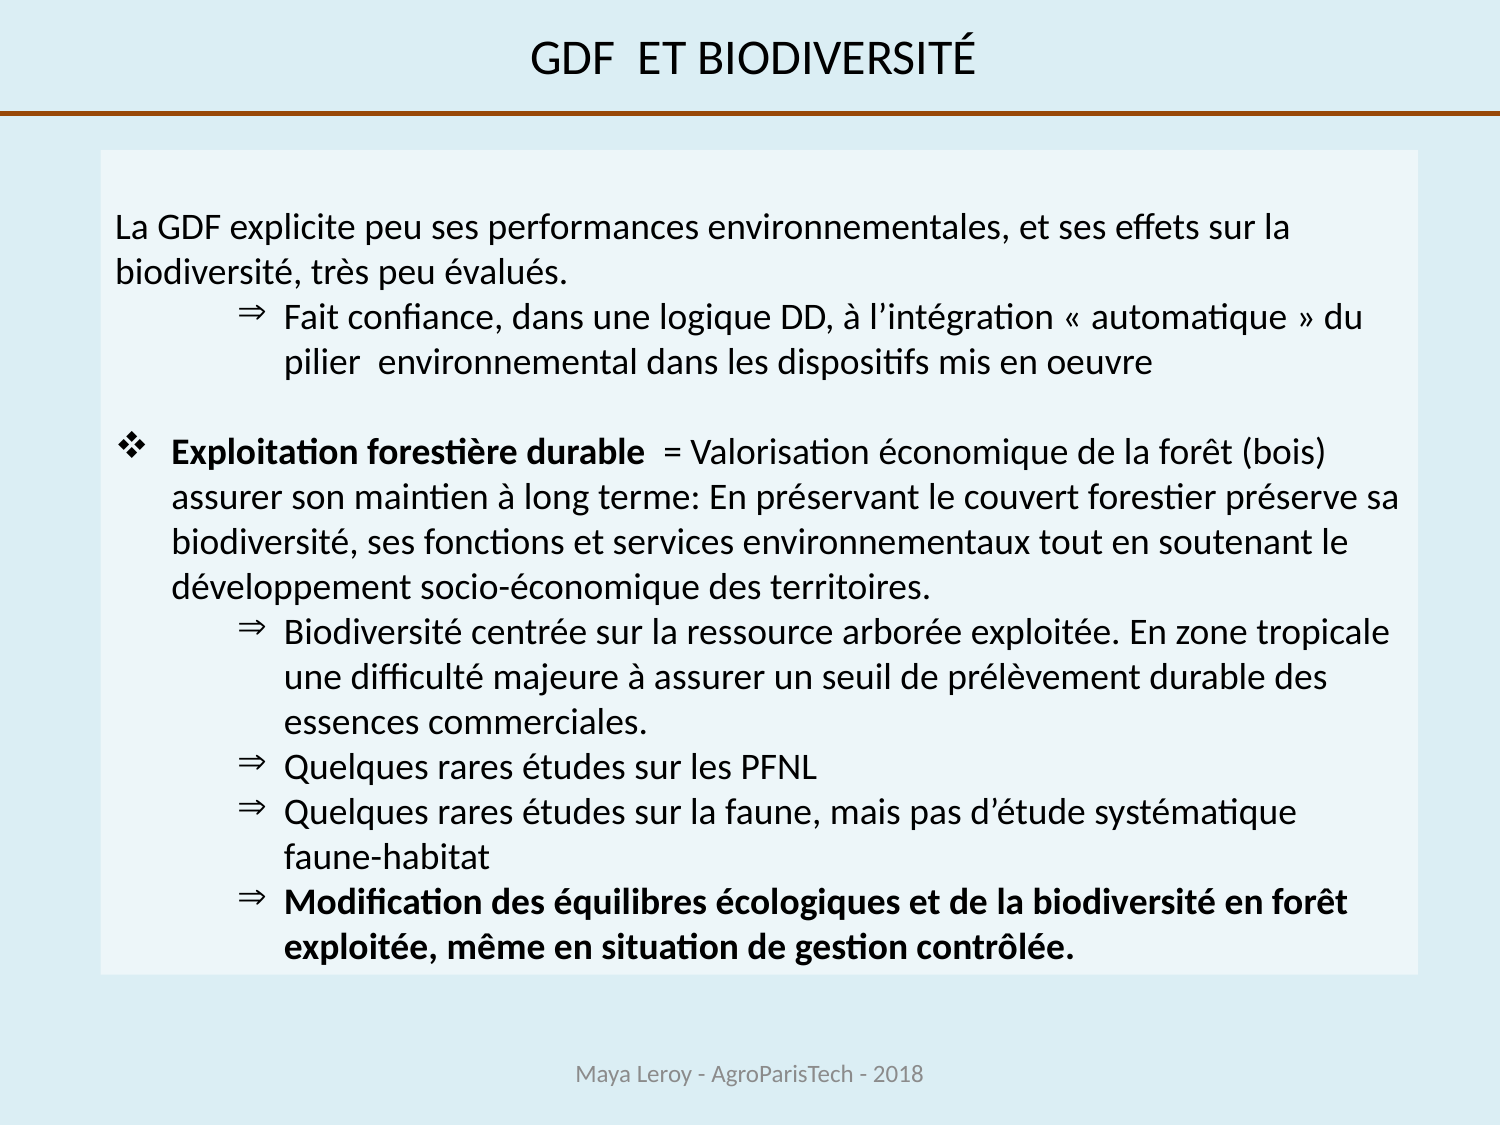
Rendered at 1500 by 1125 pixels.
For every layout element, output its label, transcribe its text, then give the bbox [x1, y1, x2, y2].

footer Maya Leroy - AgroParisTech - 2018 [512, 1042, 988, 1103]
text_box GDF et Biodiversité [9, 16, 1500, 92]
text_box [730, 532, 770, 592]
text_box La GDF explicite peu ses performances environnementales, et ses effets sur la biodiversité, très peu évalués. Fait confiance, dans une logique DD, à l’intégration « automatique » du pilier environnemental dans les dispositifs mis en oeuvre Exploitation forestière durable = Valorisation économique de la forêt (bois) assurer son maintien à long terme: En préservant le couvert forestier préserve sa biodiversité, ses fonctions et services environnementaux tout en soutenant le développement socio-économique des territoires. Biodiversité centrée sur la ressource arborée exploitée. En zone tropicale une difficulté majeure à assurer un seuil de prélèvement durable des essences commerciales. Quelques rares études sur les PFNL Quelques rares études sur la faune, mais pas d’étude systématique faune-habitat Modification des équilibres écologiques et de la biodiversité en forêt exploitée, même en situation de gestion contrôlée. [100, 149, 1419, 975]
